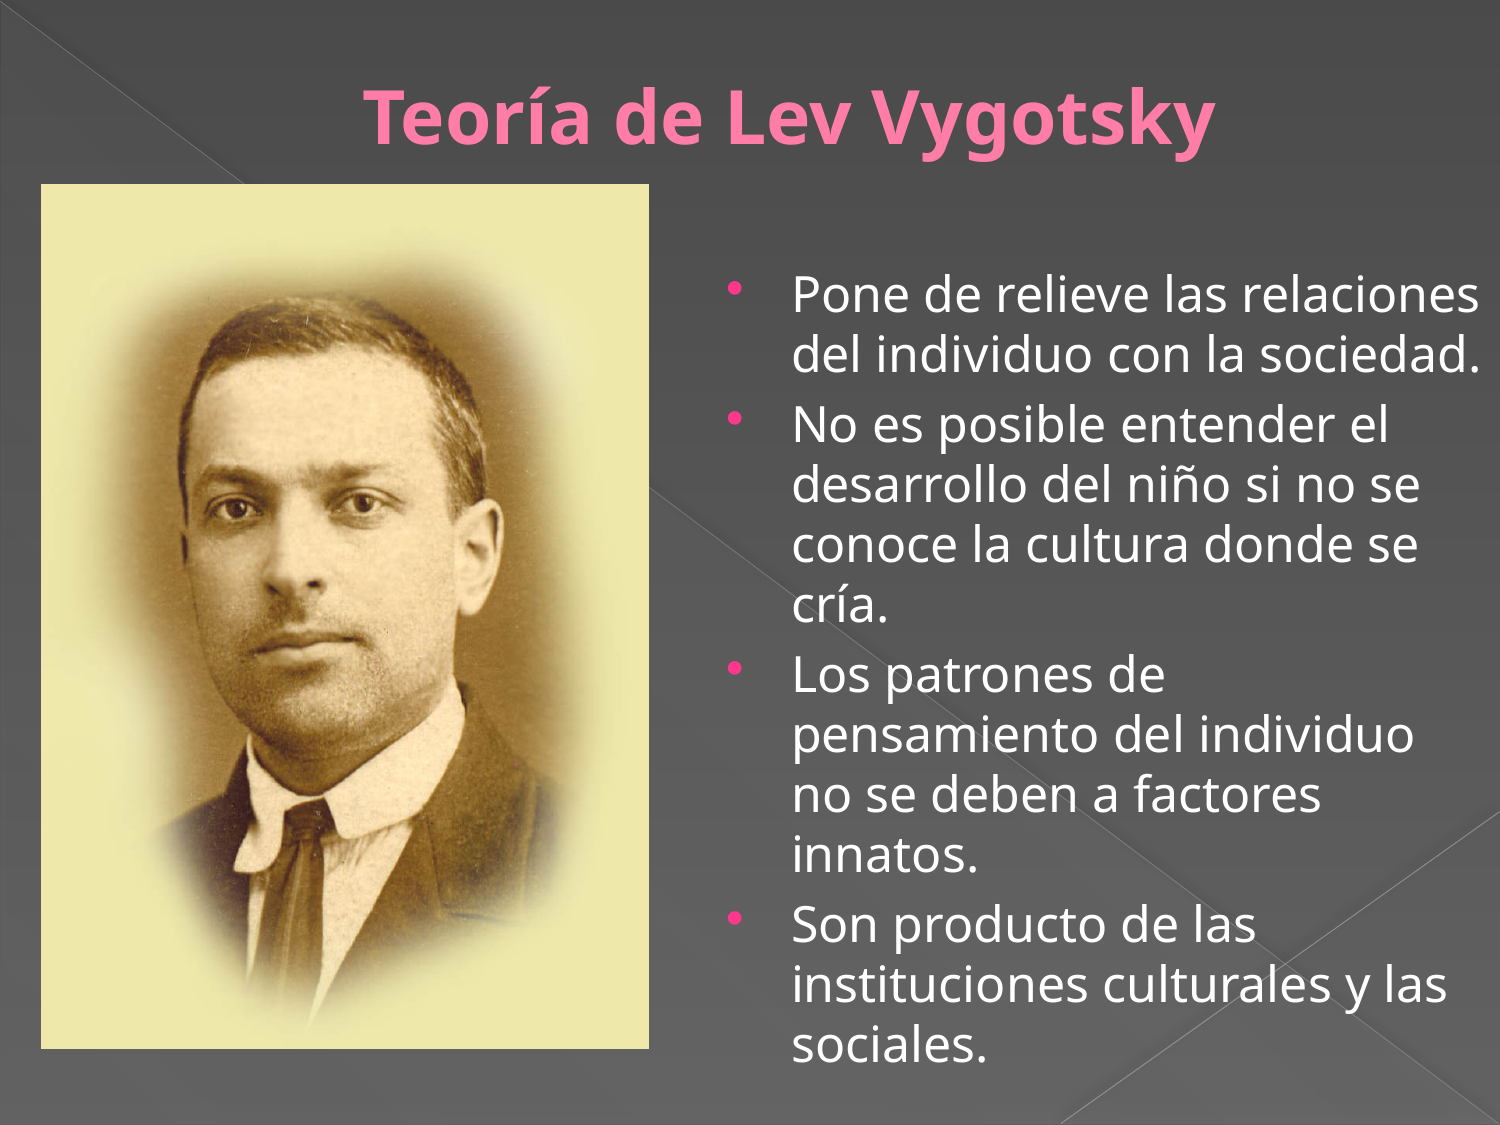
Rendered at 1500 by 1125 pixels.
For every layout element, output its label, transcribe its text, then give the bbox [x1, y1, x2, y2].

list Pone de relieve las relaciones del individuo con la sociedad. No es posible entender el desarrollo del niño si no se conoce la cultura donde se cría. Los patrones de pensamiento del individuo no se deben a factores innatos. Son producto de las instituciones culturales y las sociales. [702, 255, 1500, 1125]
picture [40, 184, 649, 1049]
title Teoría de Lev Vygotsky [0, 43, 1500, 185]
